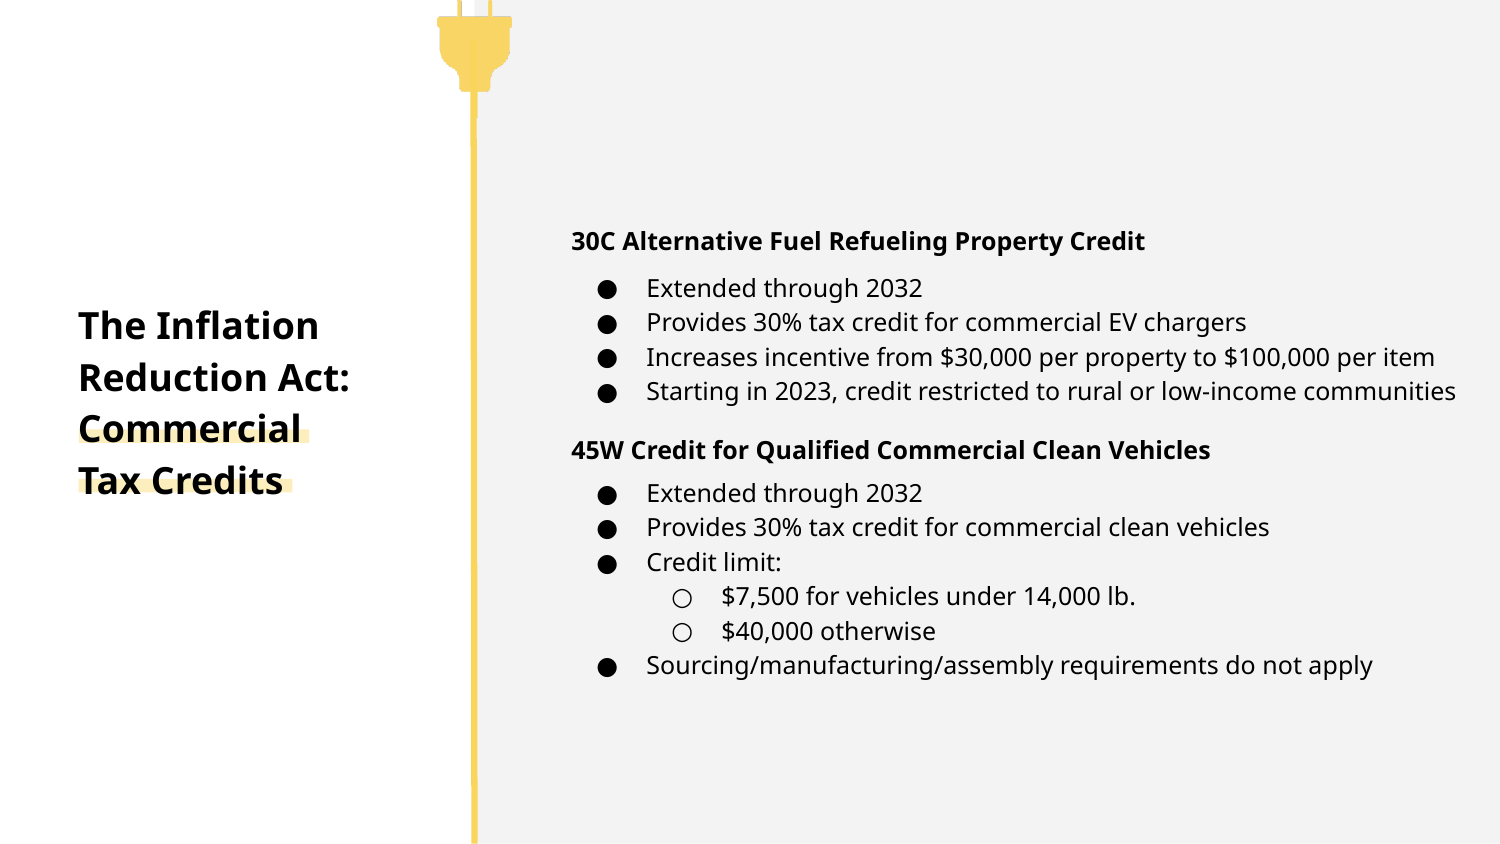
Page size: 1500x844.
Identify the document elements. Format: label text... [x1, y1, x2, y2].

subtitle 30C Alternative Fuel Refueling Property Credit Extended through 2032 Provides 30% tax credit for commercial EV chargers Increases incentive from $30,000 per property to $100,000 per item Starting in 2023, credit restricted to rural or low-income communities 45W Credit for Qualified Commercial Clean Vehicles Extended through 2032 Provides 30% tax credit for commercial clean vehicles Credit limit: $7,500 for vehicles under 14,000 lb. $40,000 otherwise Sourcing/manufacturing/assembly requirements do not apply [571, 205, 1474, 678]
text_box [479, 0, 1500, 844]
text_box The Inflation Reduction Act: Commercial Tax Credits [77, 280, 416, 501]
picture [437, 0, 512, 119]
